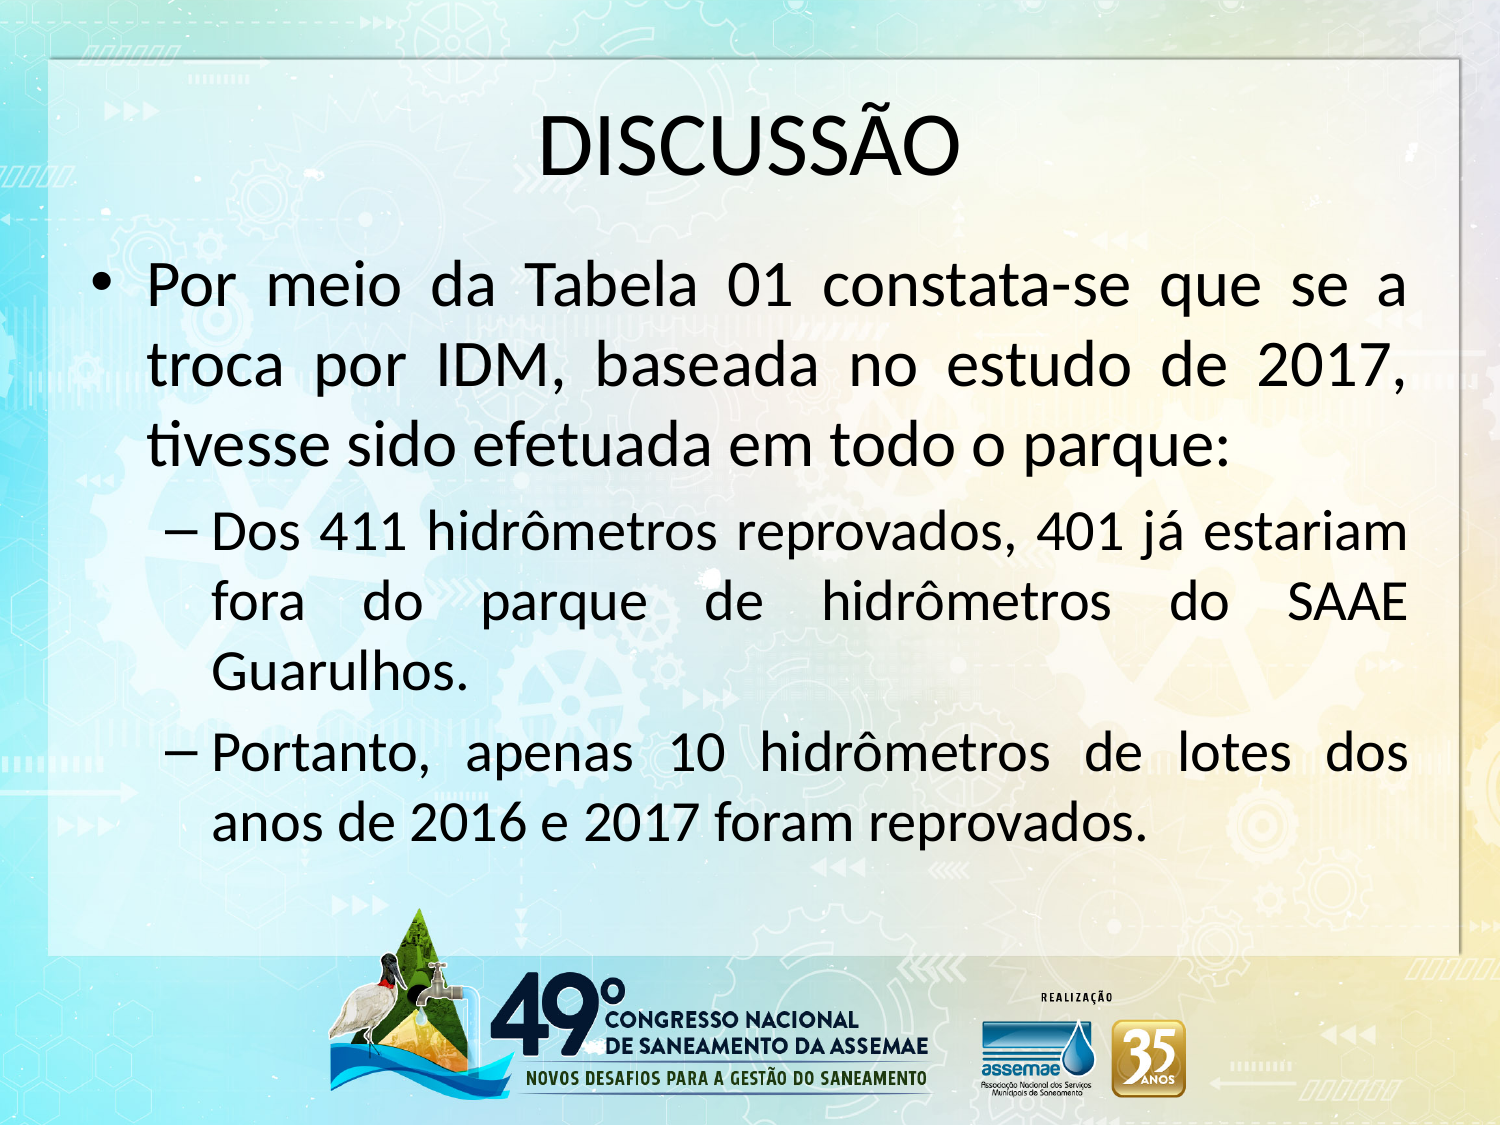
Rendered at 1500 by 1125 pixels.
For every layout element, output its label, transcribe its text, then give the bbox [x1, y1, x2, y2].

title DISCUSSÃO [75, 45, 1425, 232]
picture [0, 0, 1500, 1125]
list Por meio da Tabela 01 constata-se que se a troca por IDM, baseada no estudo de 2017, tivesse sido efetuada em todo o parque: Dos 411 hidrômetros reprovados, 401 já estariam fora do parque de hidrômetros do SAAE Guarulhos. Portanto, apenas 10 hidrômetros de lotes dos anos de 2016 e 2017 foram reprovados. [75, 232, 1425, 1005]
